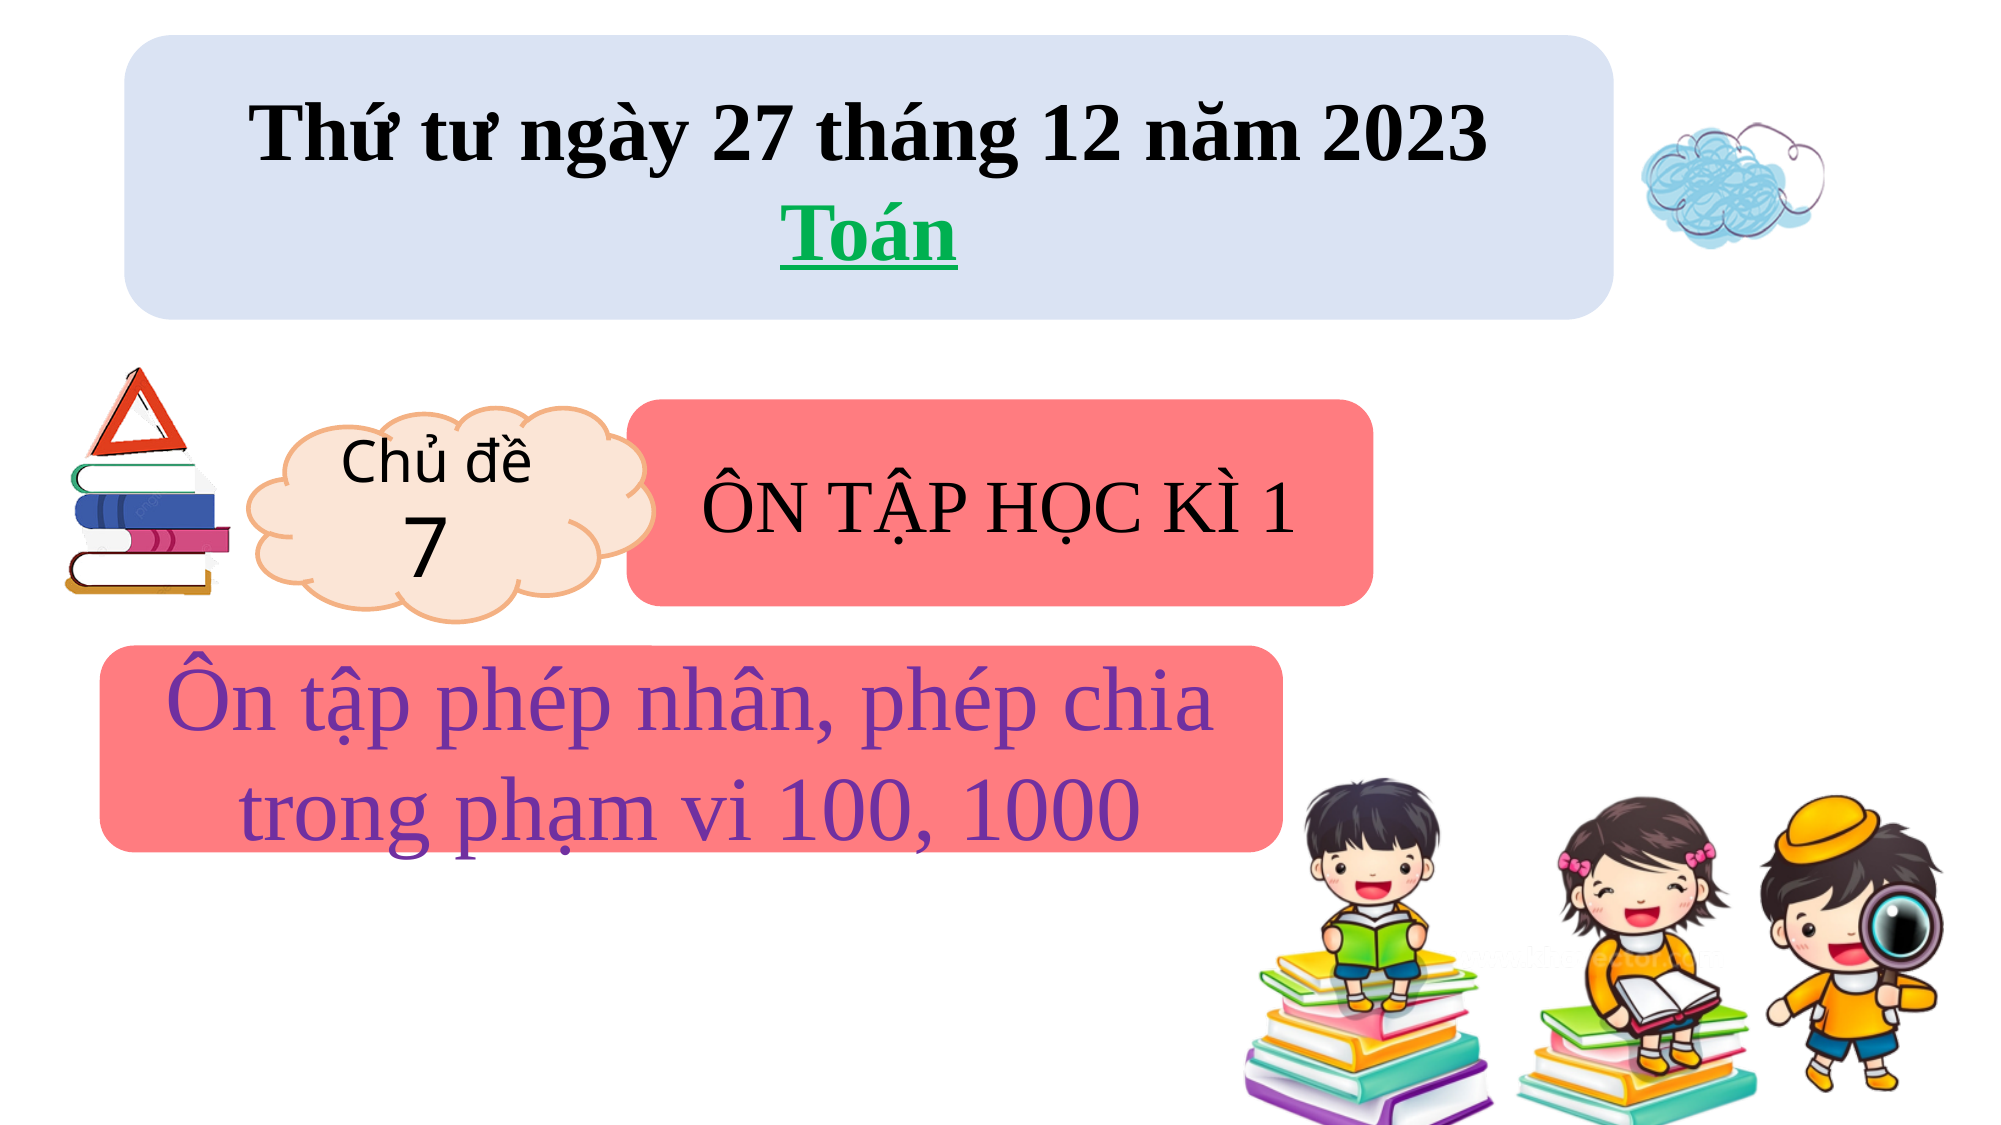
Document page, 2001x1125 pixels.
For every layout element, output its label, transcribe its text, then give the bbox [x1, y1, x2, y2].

text_box Ôn tập phép nhân, phép chia trong phạm vi 100, 1000 [98, 644, 1255, 854]
text_box Chủ đề 7 [249, 407, 655, 624]
picture [61, 348, 249, 617]
picture [1613, 105, 1863, 280]
picture [1223, 645, 1956, 1125]
text_box Thứ tư ngày 27 tháng 12 năm 2023 Toán [123, 34, 1615, 321]
text_box ÔN TẬP HỌC KÌ 1 [625, 398, 1375, 608]
